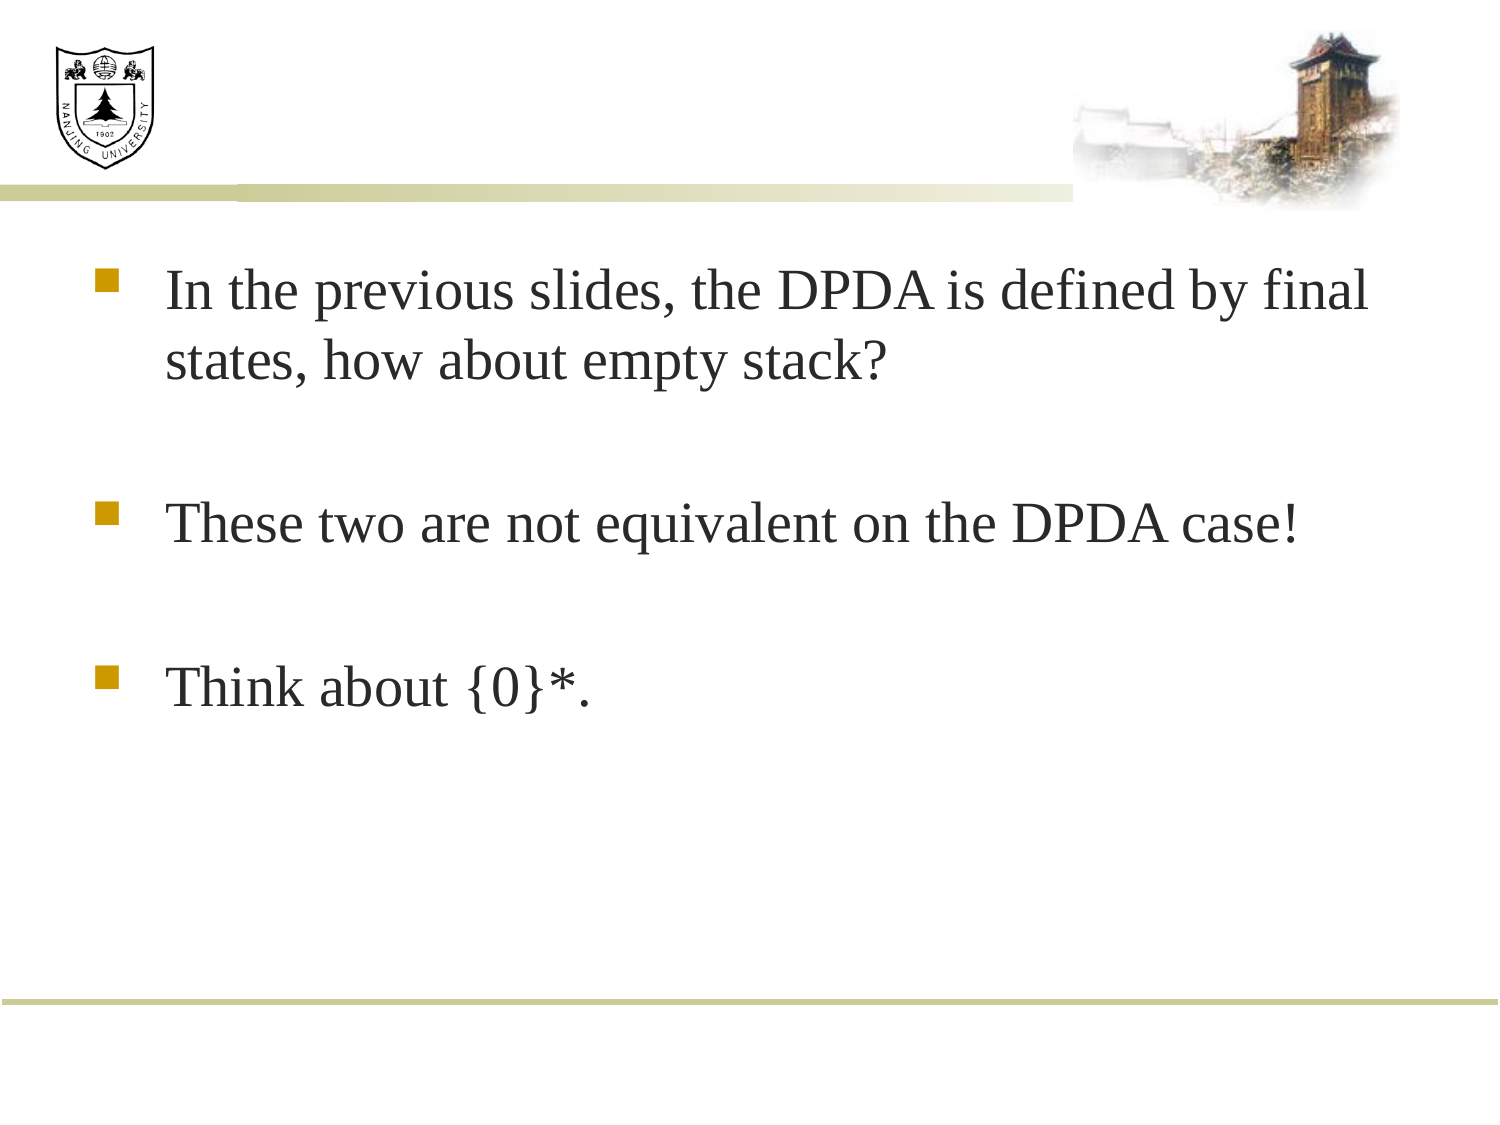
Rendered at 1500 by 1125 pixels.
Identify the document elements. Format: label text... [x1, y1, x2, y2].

picture [2, 999, 1498, 1005]
picture [1073, 30, 1400, 211]
picture [50, 42, 160, 173]
list In the previous slides, the DPDA is defined by final states, how about empty stack? These two are not equivalent on the DPDA case! Think about {0}*. [76, 243, 1413, 965]
